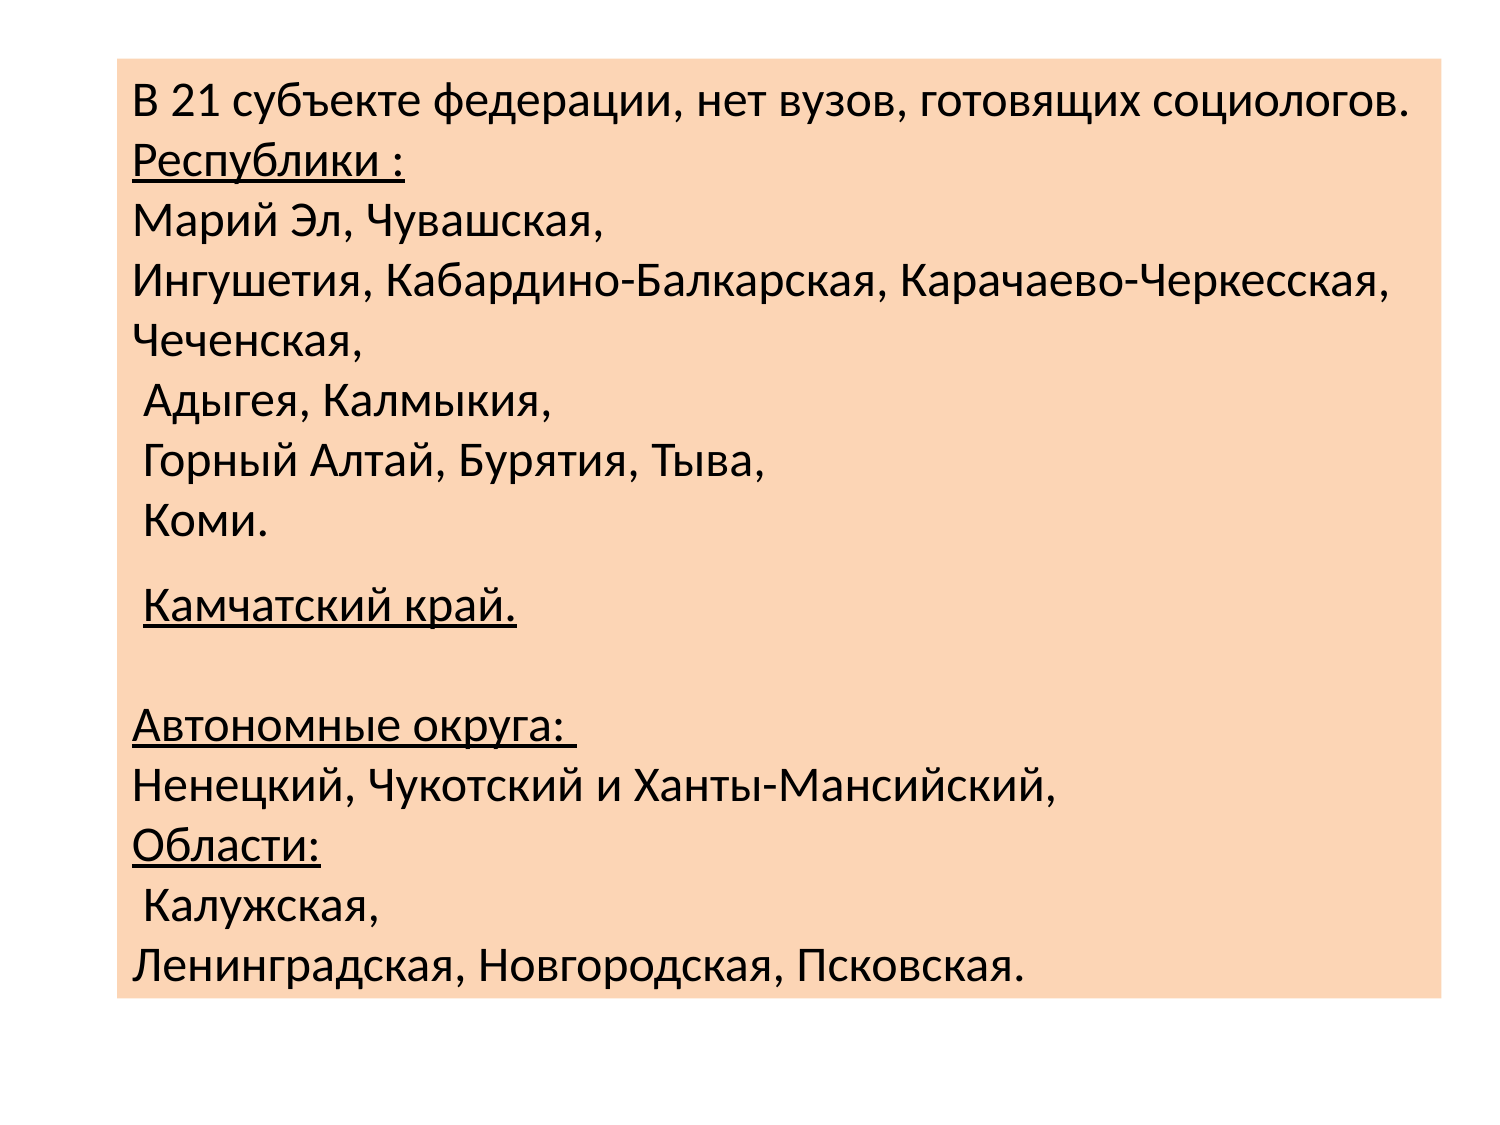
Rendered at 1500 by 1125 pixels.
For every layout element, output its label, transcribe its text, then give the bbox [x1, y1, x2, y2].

text_box В 21 субъекте федерации, нет вузов, готовящих социологов. Республики : Марий Эл, Чувашская, Ингушетия, Кабардино-Балкарская, Карачаево-Черкесская, Чеченская, Адыгея, Калмыкия, Горный Алтай, Бурятия, Тыва, Коми. Камчатский край. Автономные округа: Ненецкий, Чукотский и Ханты-Мансийский, Области: Калужская, Ленинградская, Новгородская, Псковская. [117, 58, 1442, 999]
